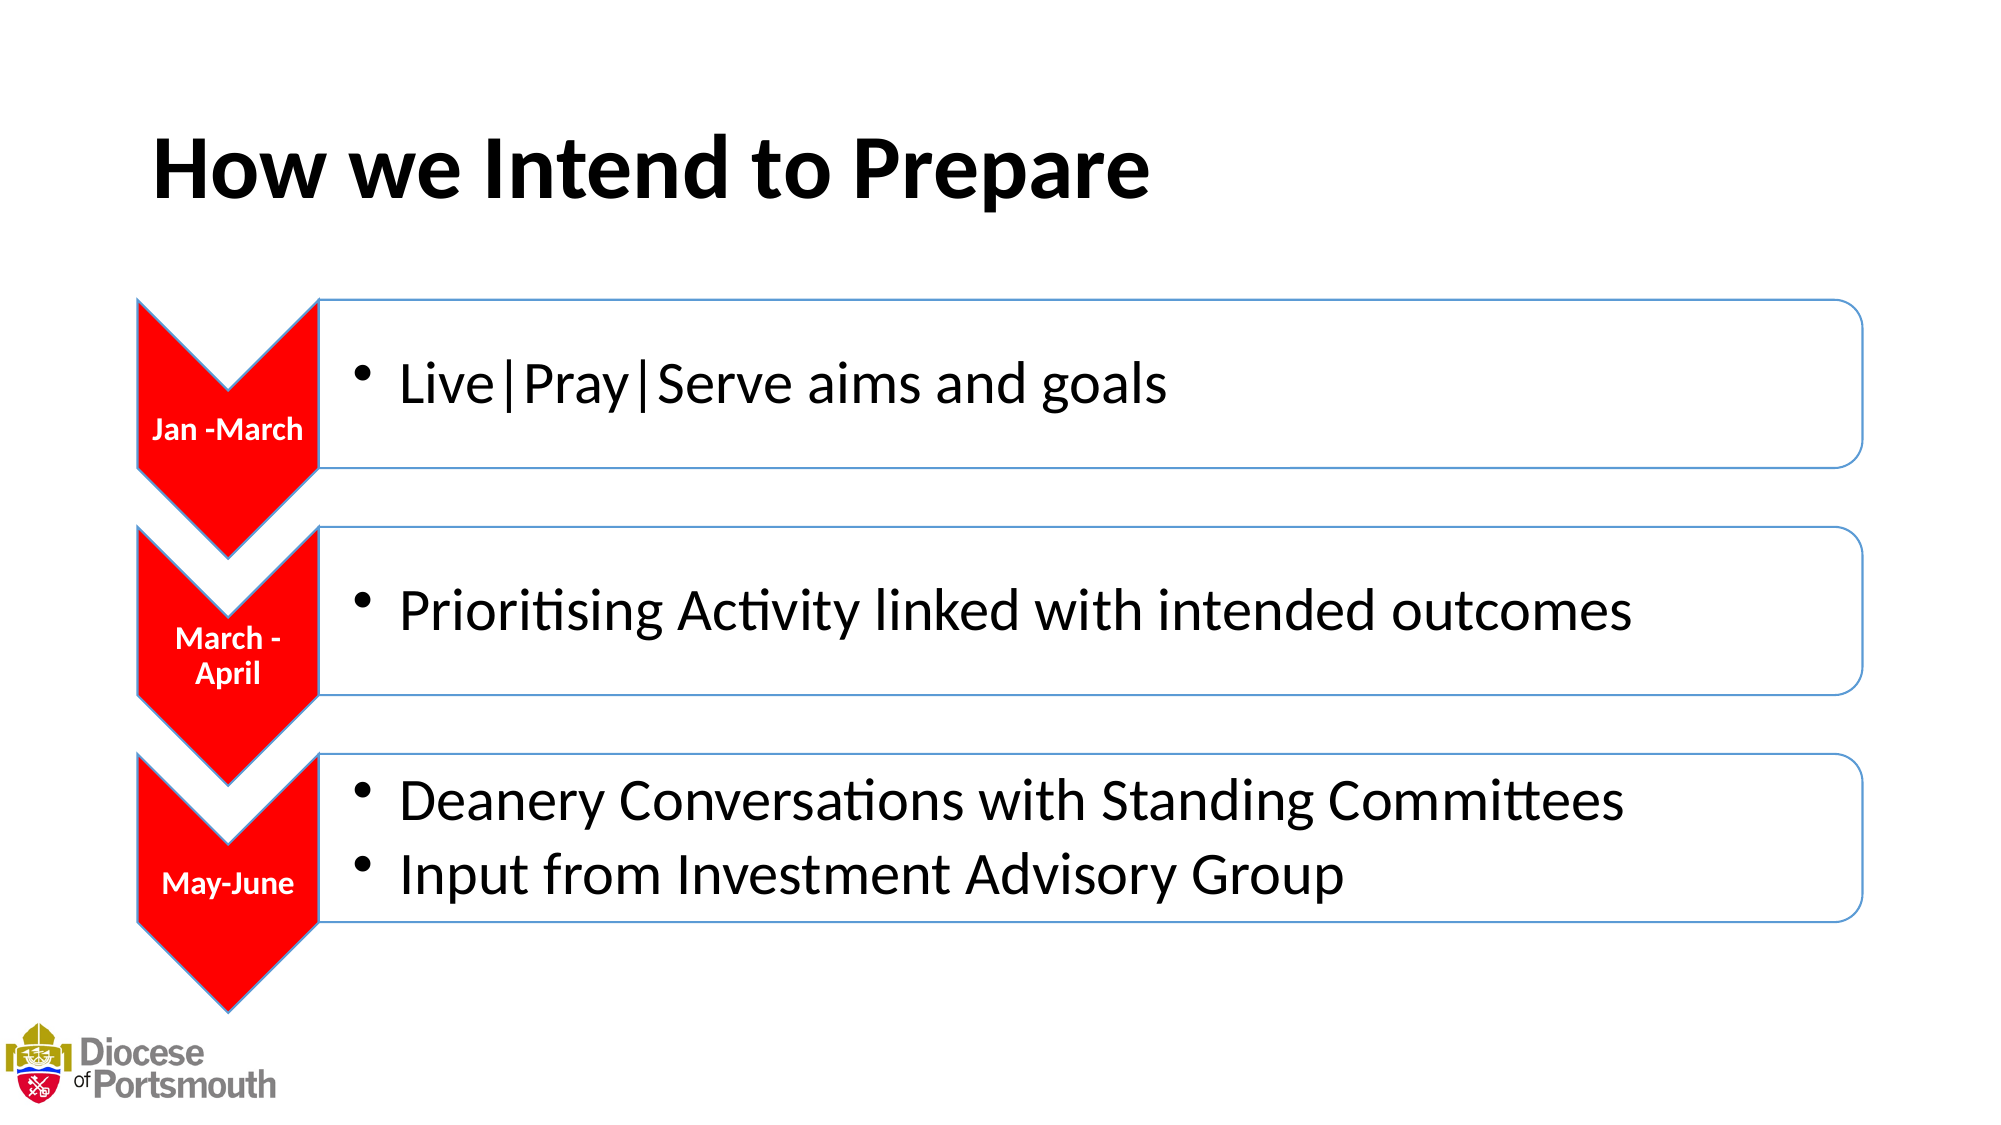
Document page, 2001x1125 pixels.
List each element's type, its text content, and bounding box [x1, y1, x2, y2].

picture [0, 1020, 280, 1106]
title How we Intend to Prepare [137, 59, 1863, 278]
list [137, 299, 1863, 1014]
